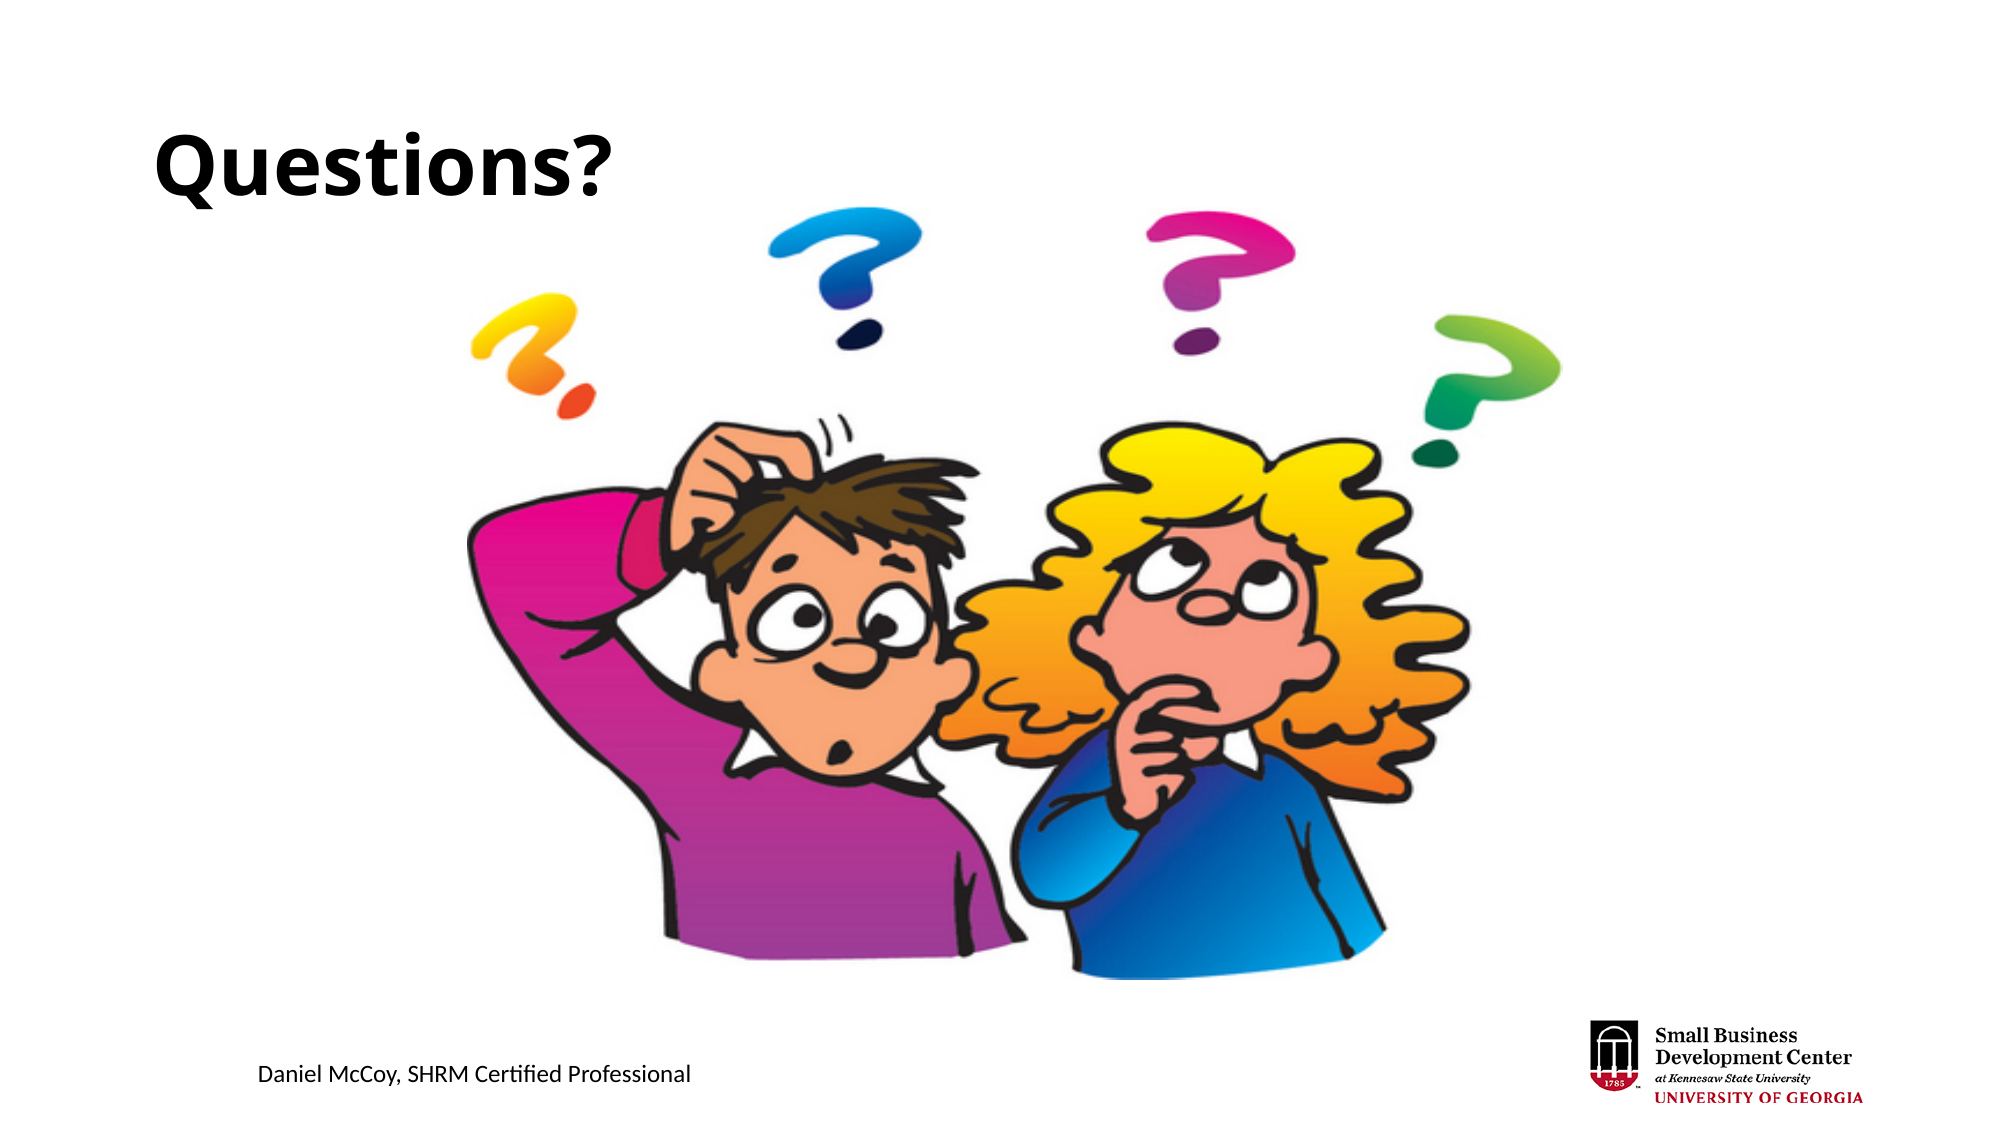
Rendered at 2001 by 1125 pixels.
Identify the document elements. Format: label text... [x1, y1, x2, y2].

picture [467, 206, 1563, 980]
title Questions? [137, 59, 1863, 278]
footer Daniel McCoy, SHRM Certified Professional [137, 1042, 813, 1103]
picture [1588, 1018, 1863, 1103]
